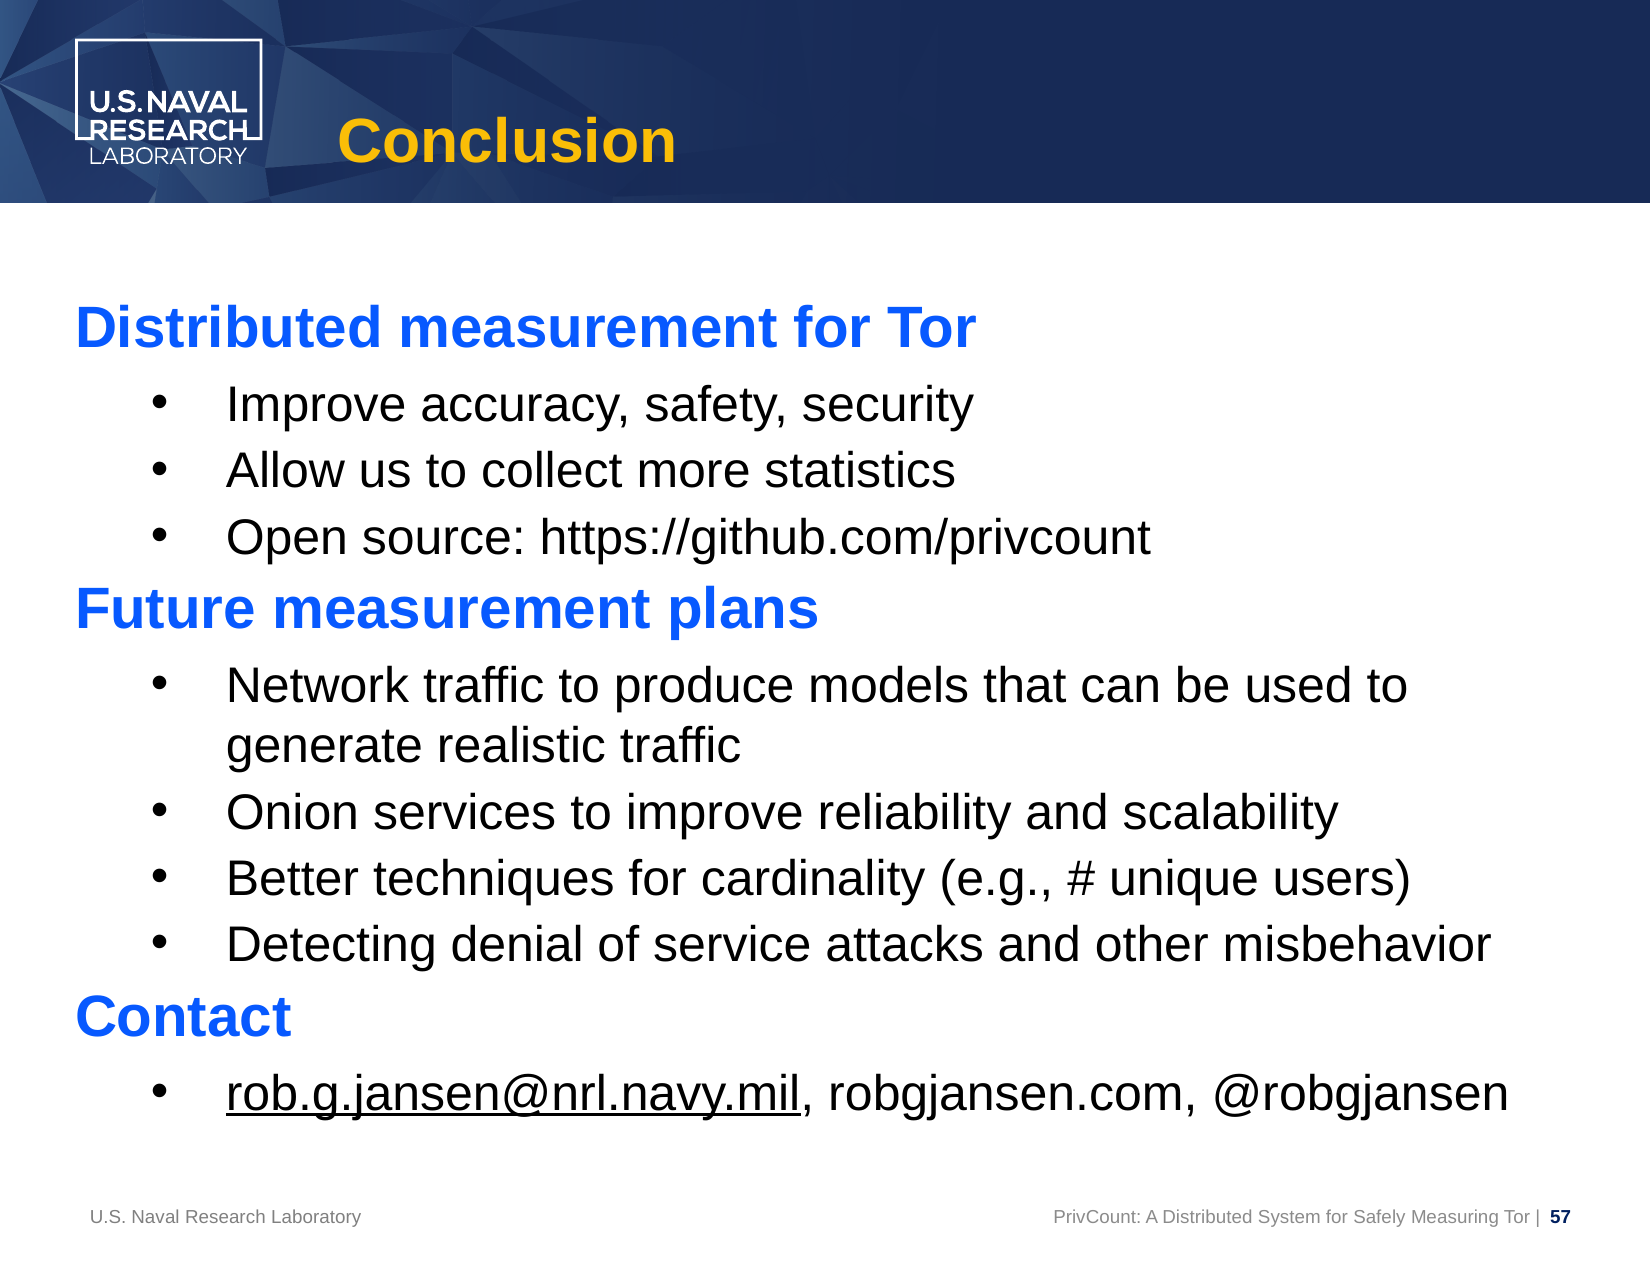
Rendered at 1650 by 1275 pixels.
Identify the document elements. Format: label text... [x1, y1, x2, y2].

list Distributed measurement for Tor Improve accuracy, safety, security Allow us to collect more statistics Open source: https://github.com/privcount Future measurement plans Network traffic to produce models that can be used to generate realistic traffic Onion services to improve reliability and scalability Better techniques for cardinality (e.g., # unique users) Detecting denial of service attacks and other misbehavior Contact rob.g.jansen@nrl.navy.mil, robgjansen.com, @robgjansen [75, 289, 1572, 1152]
title Conclusion [337, 104, 1538, 180]
slide_number PrivCount: A Distributed System for Safely Measuring Tor | 57 [1012, 1181, 1572, 1250]
footer U.S. Naval Research Laboratory [75, 1181, 632, 1250]
picture [0, 0, 1650, 203]
